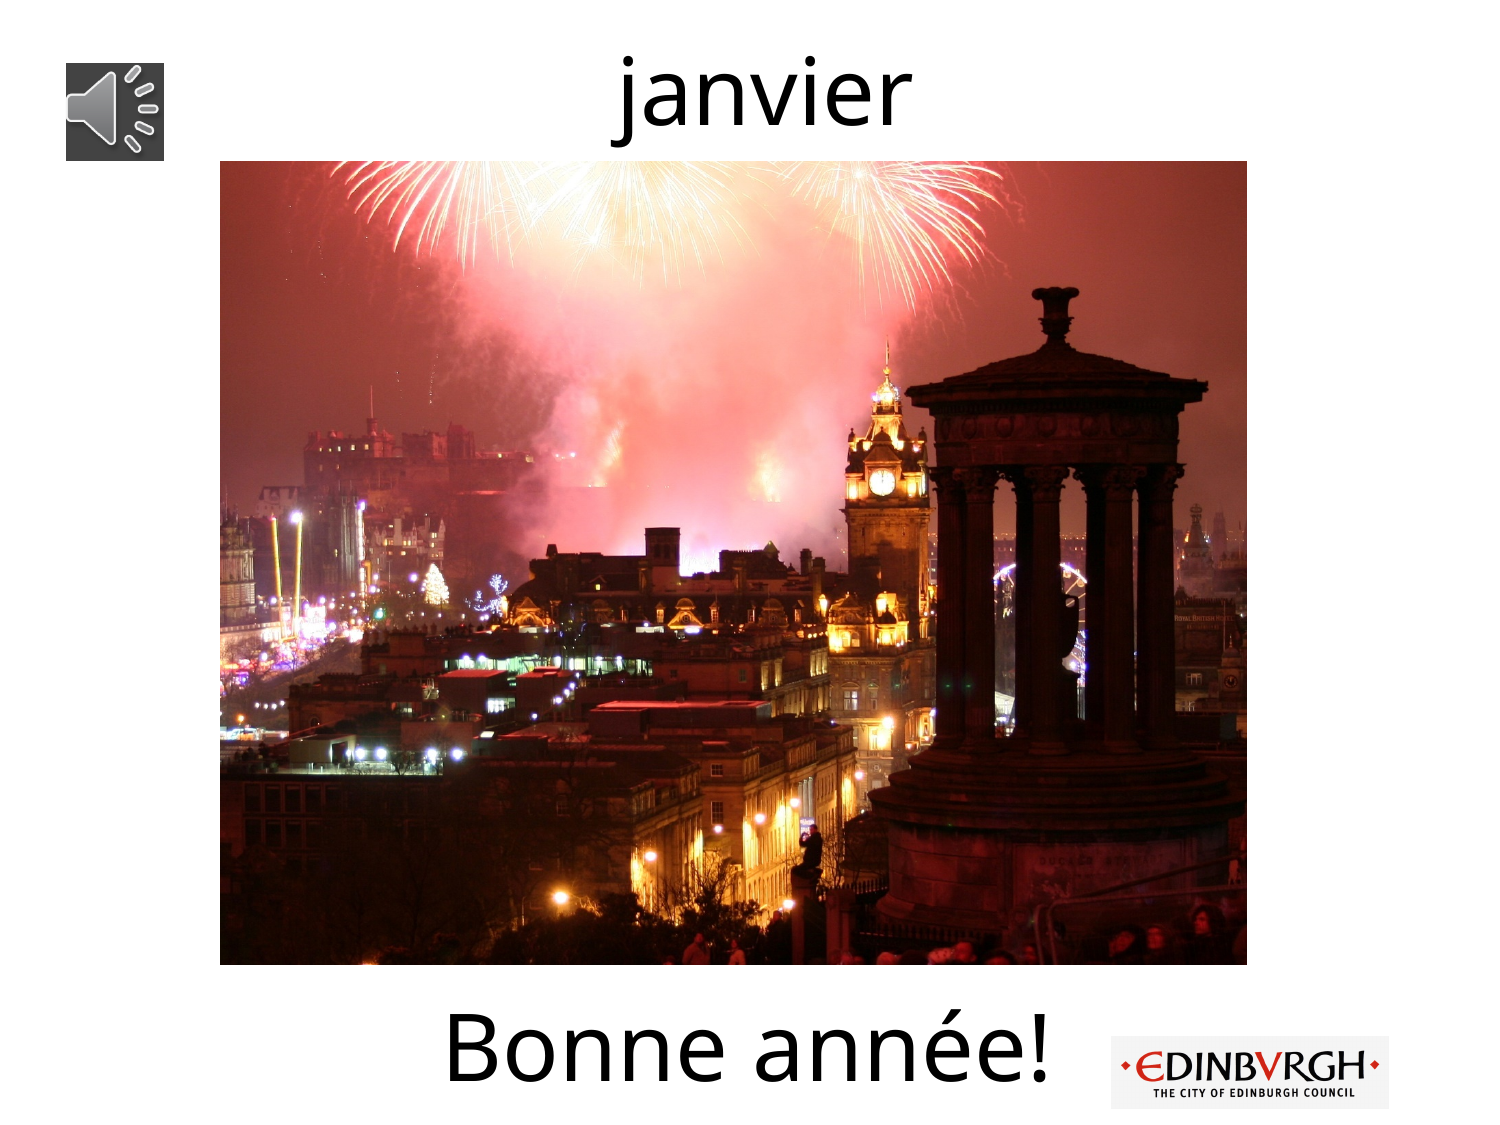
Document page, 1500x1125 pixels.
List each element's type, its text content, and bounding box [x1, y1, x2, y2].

text_box Bonne année! [100, 961, 1394, 1125]
picture [64, 61, 166, 162]
picture [220, 161, 1247, 965]
title janvier [118, 6, 1413, 170]
